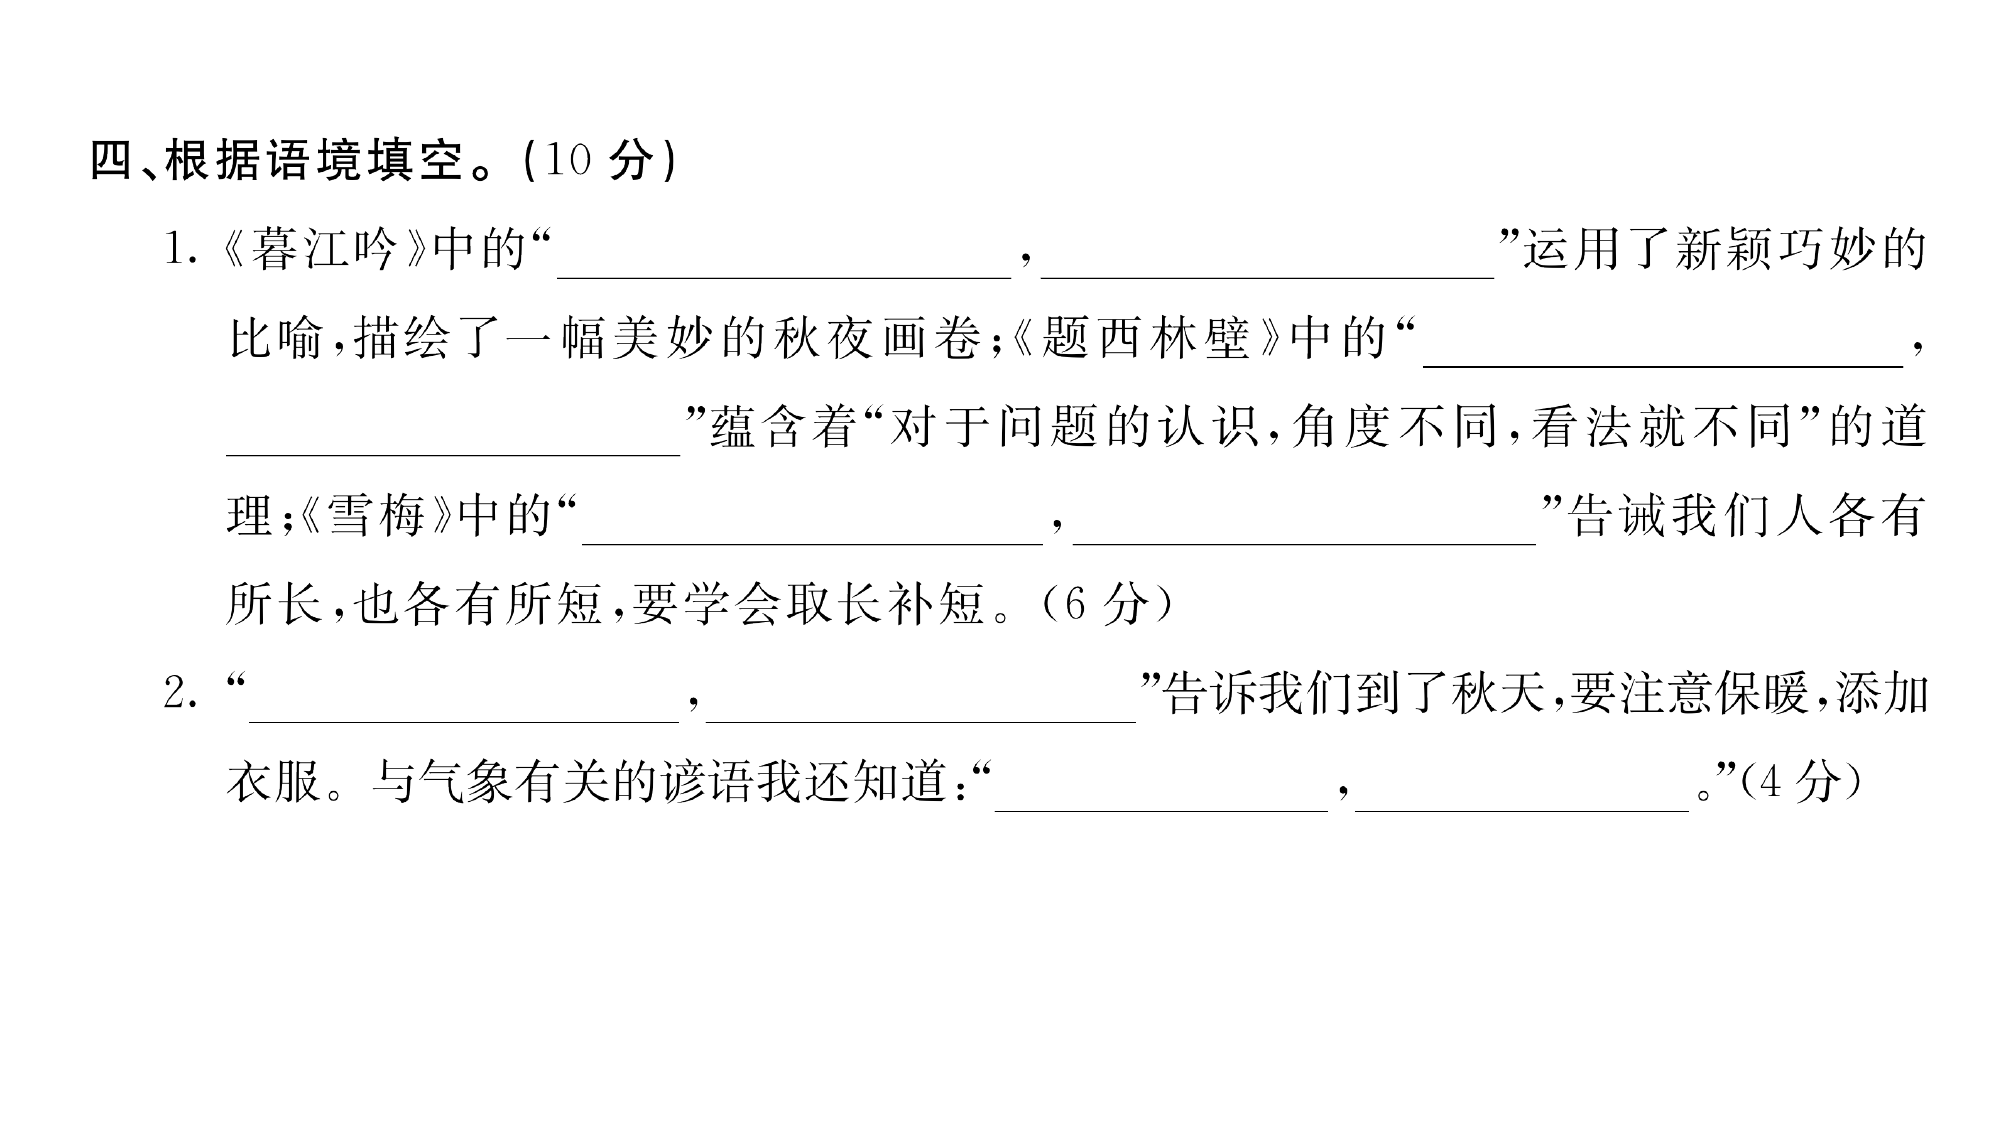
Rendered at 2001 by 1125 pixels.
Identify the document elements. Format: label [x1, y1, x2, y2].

picture [87, 117, 1979, 825]
